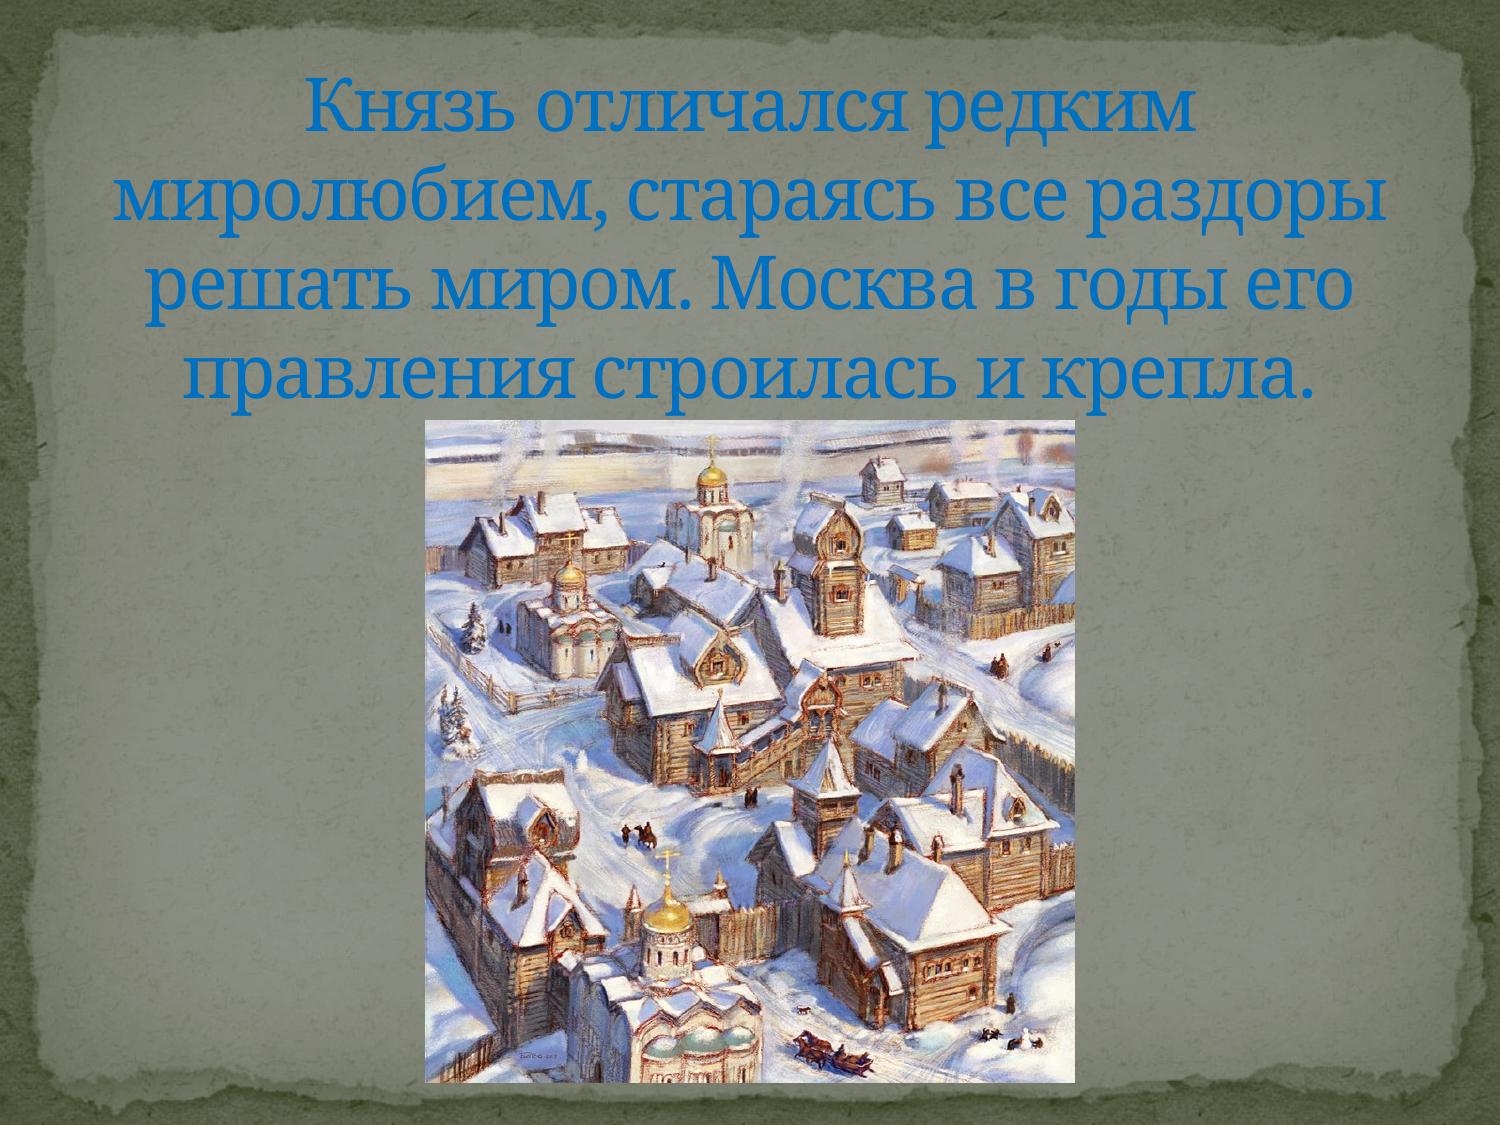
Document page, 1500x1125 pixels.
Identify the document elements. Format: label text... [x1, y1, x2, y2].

title Князь отличался редким миролюбием, стараясь все раздоры решать миром. Москва в годы его правления строилась и крепла. [74, 45, 1425, 421]
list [428, 423, 1074, 1082]
